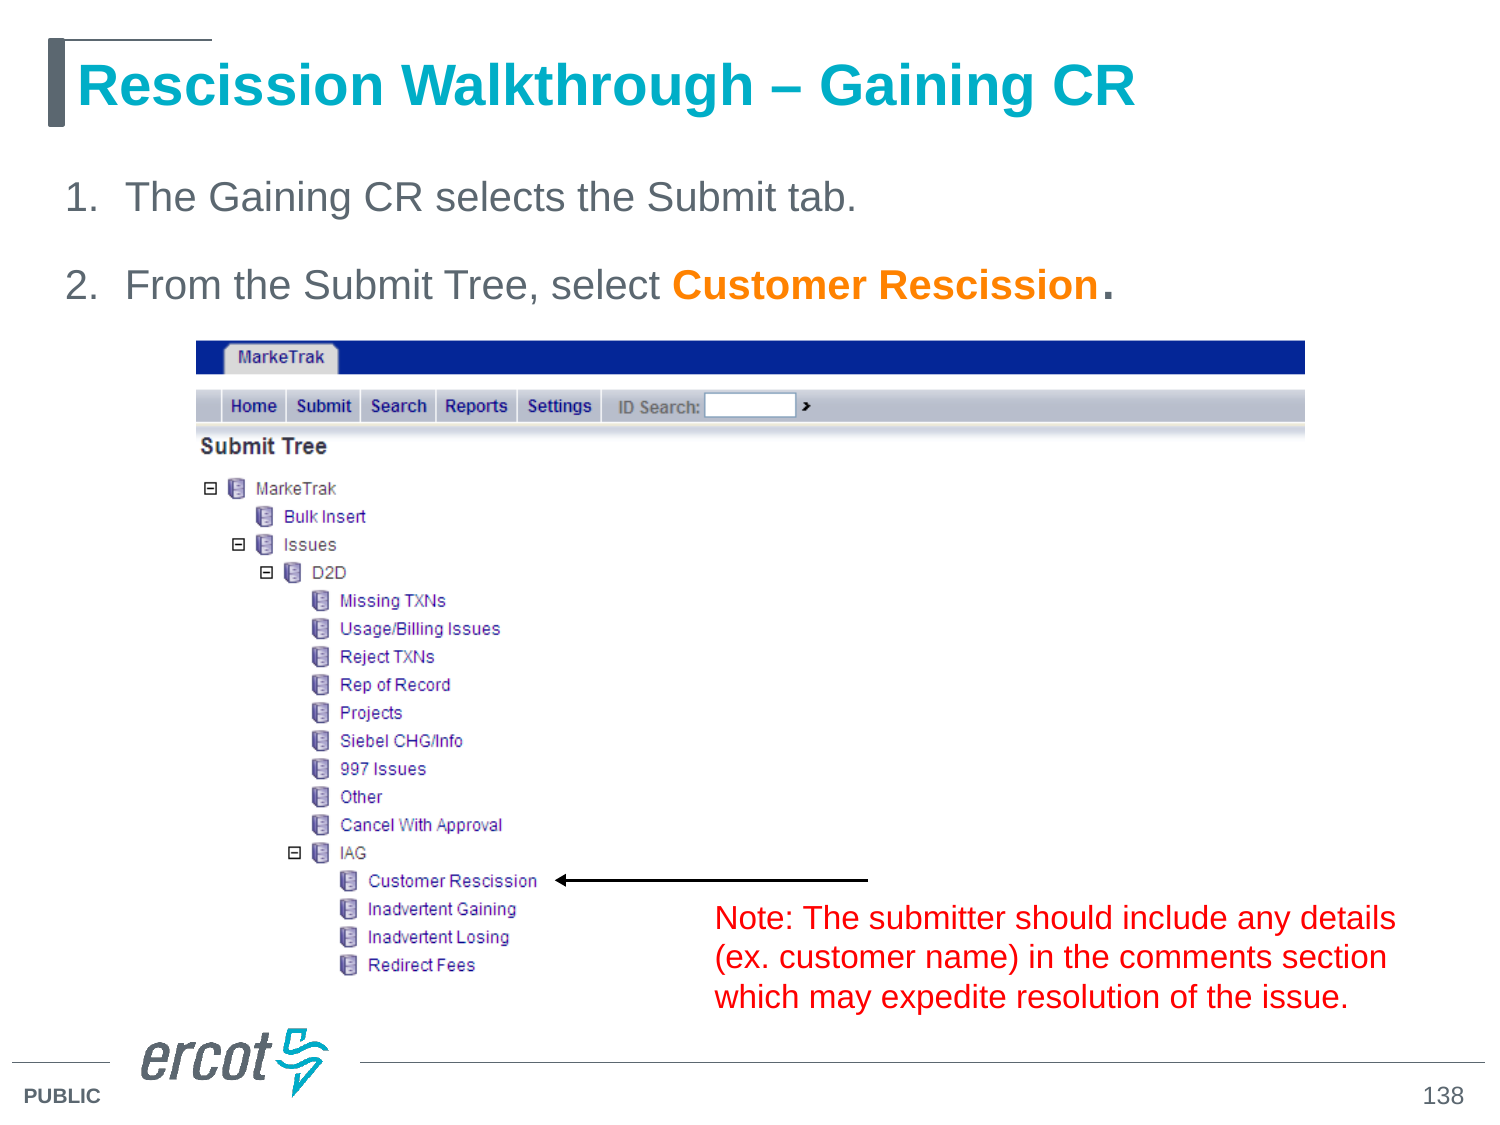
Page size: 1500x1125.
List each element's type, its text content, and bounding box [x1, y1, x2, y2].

slide_number 138 [1400, 1076, 1488, 1113]
text_box Note: The submitter should include any details (ex. customer name) in the comments section which may expedite resolution of the issue. [699, 888, 1450, 1023]
picture [137, 1024, 332, 1100]
title Rescission Walkthrough – Gaining CR [62, 39, 1450, 125]
picture [195, 337, 1305, 977]
list The Gaining CR selects the Submit tab. From the Submit Tree, select Customer Rescission. [50, 162, 1450, 313]
